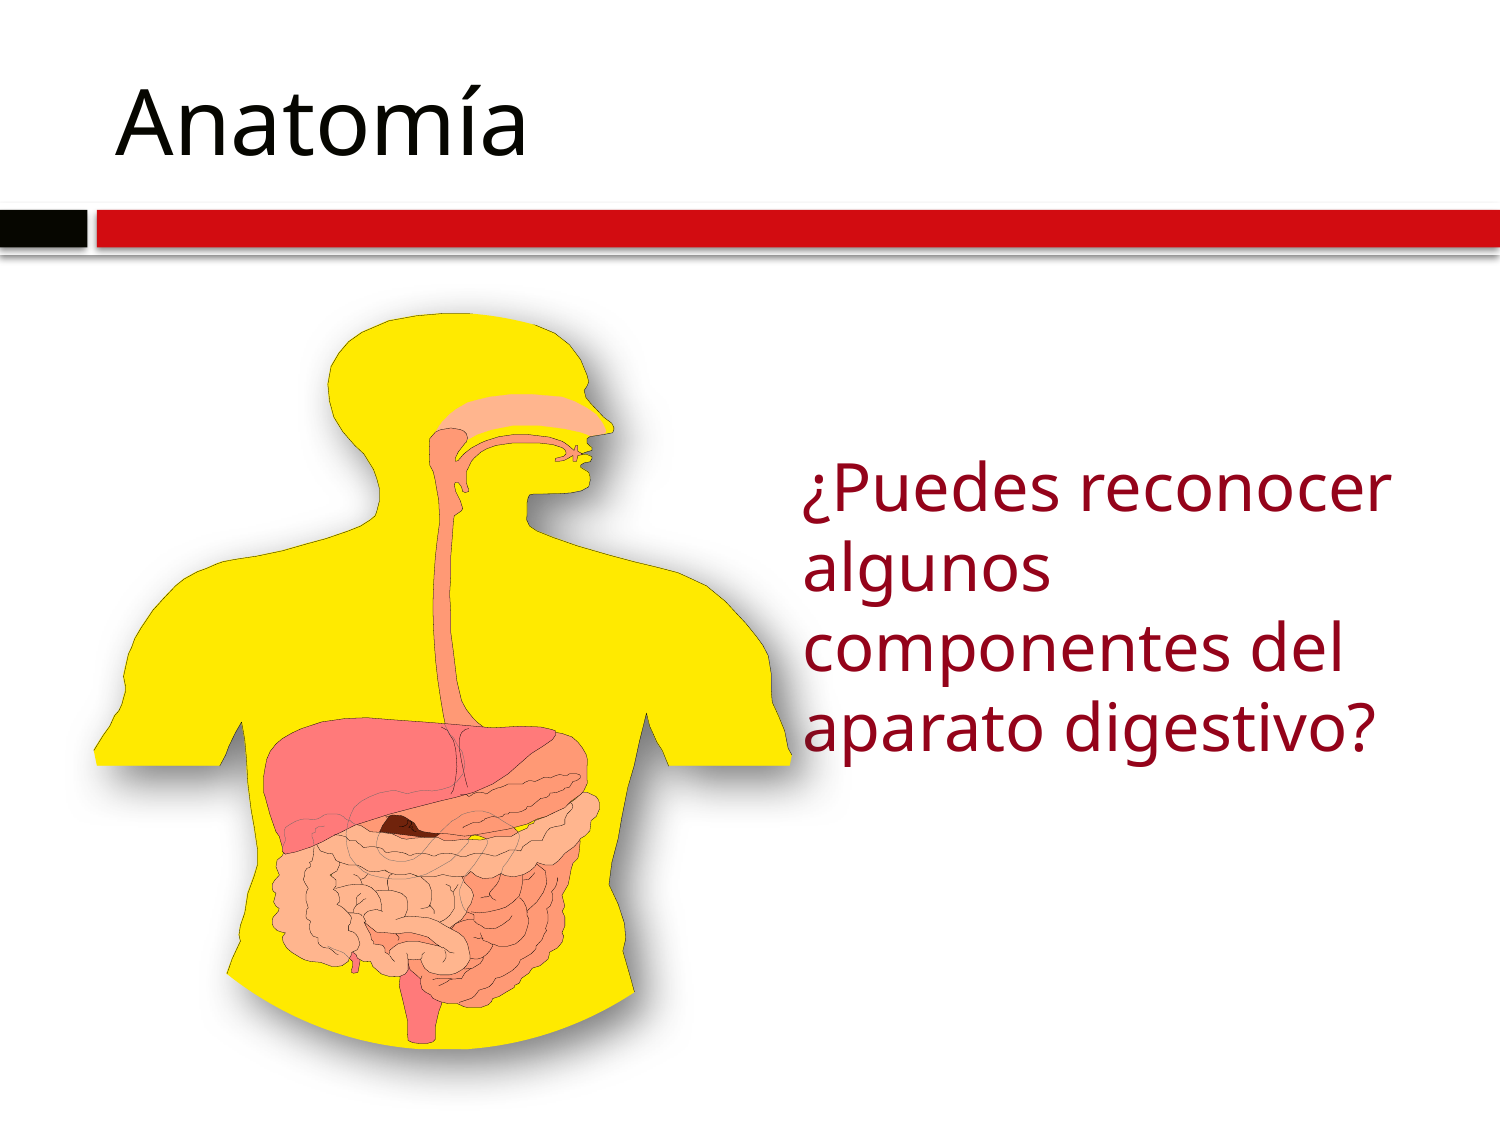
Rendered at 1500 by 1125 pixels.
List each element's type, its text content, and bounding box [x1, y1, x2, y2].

text_box ¿Puedes reconocer algunos componentes del aparato digestivo? [804, 437, 1425, 772]
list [87, 312, 800, 1051]
title Anatomía [100, 37, 1438, 200]
